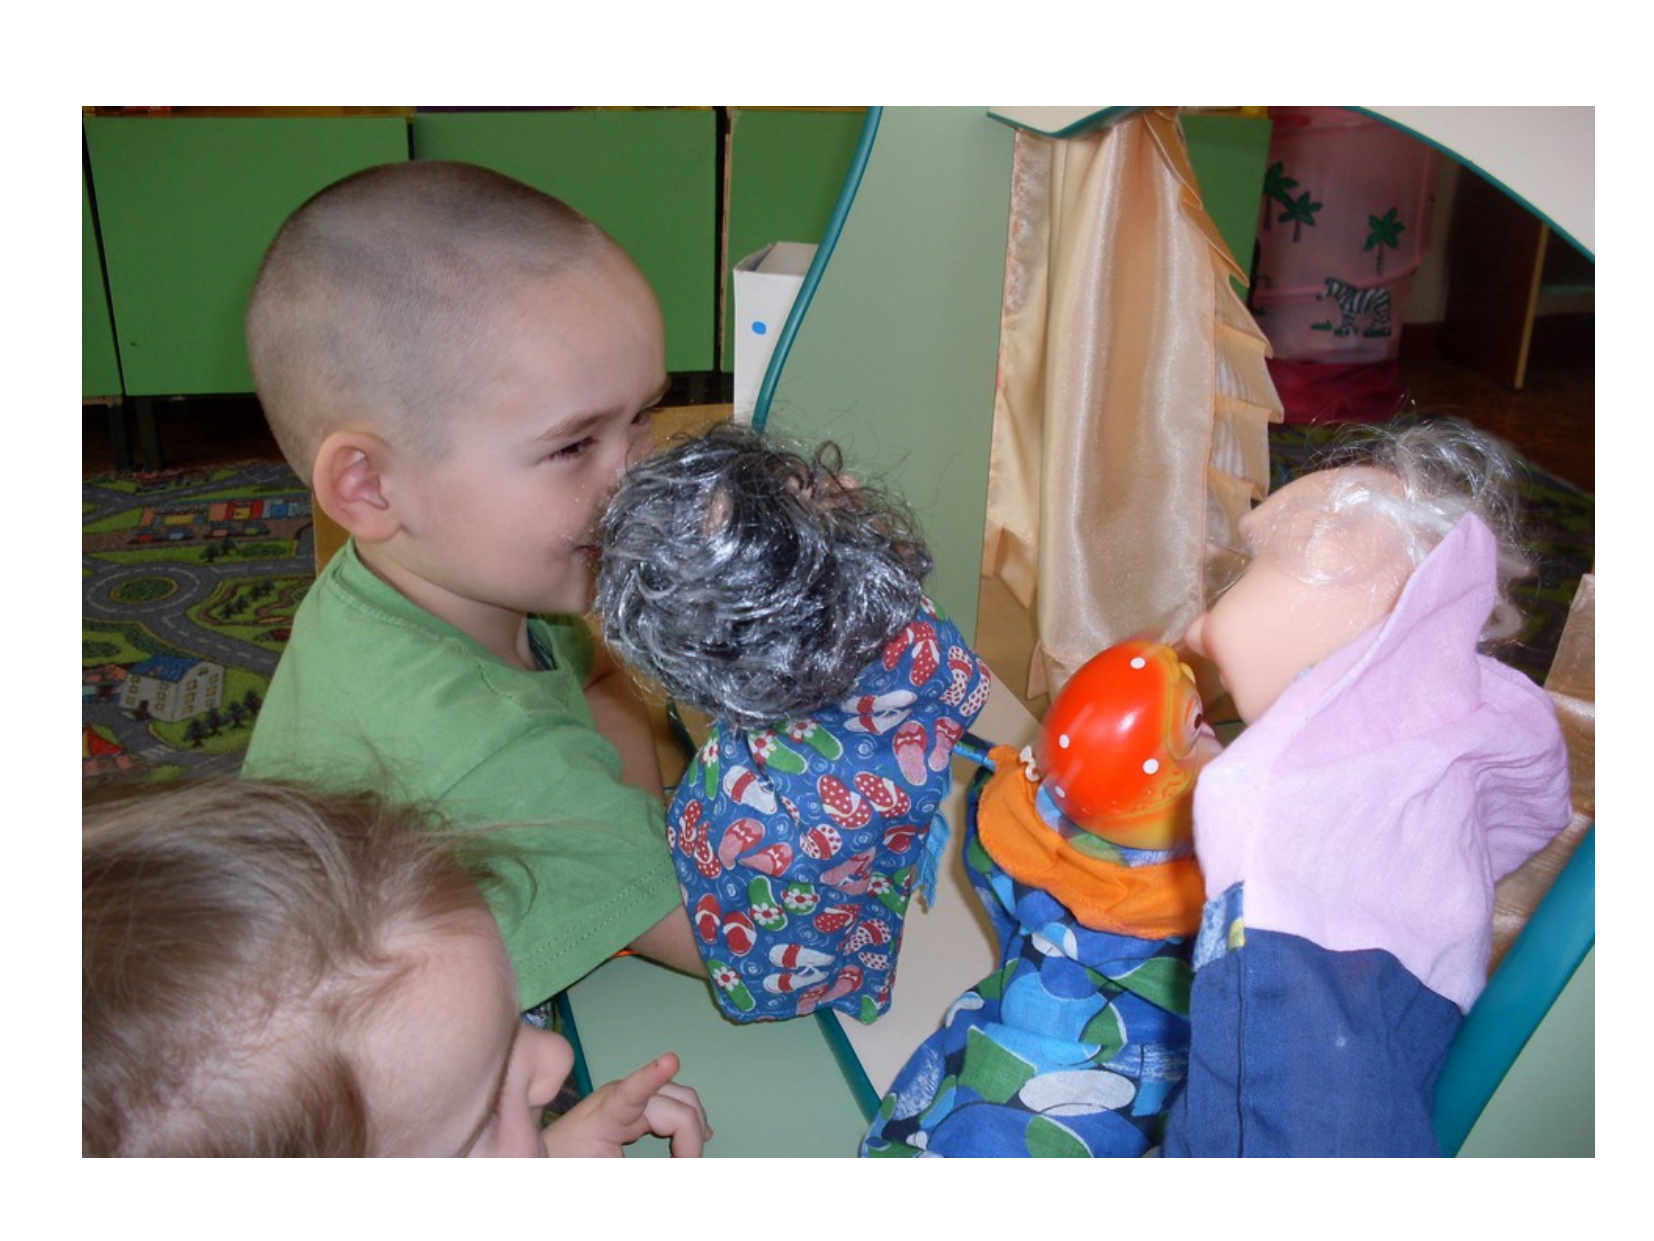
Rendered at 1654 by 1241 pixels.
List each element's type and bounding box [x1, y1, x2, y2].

picture [82, 105, 1595, 1158]
